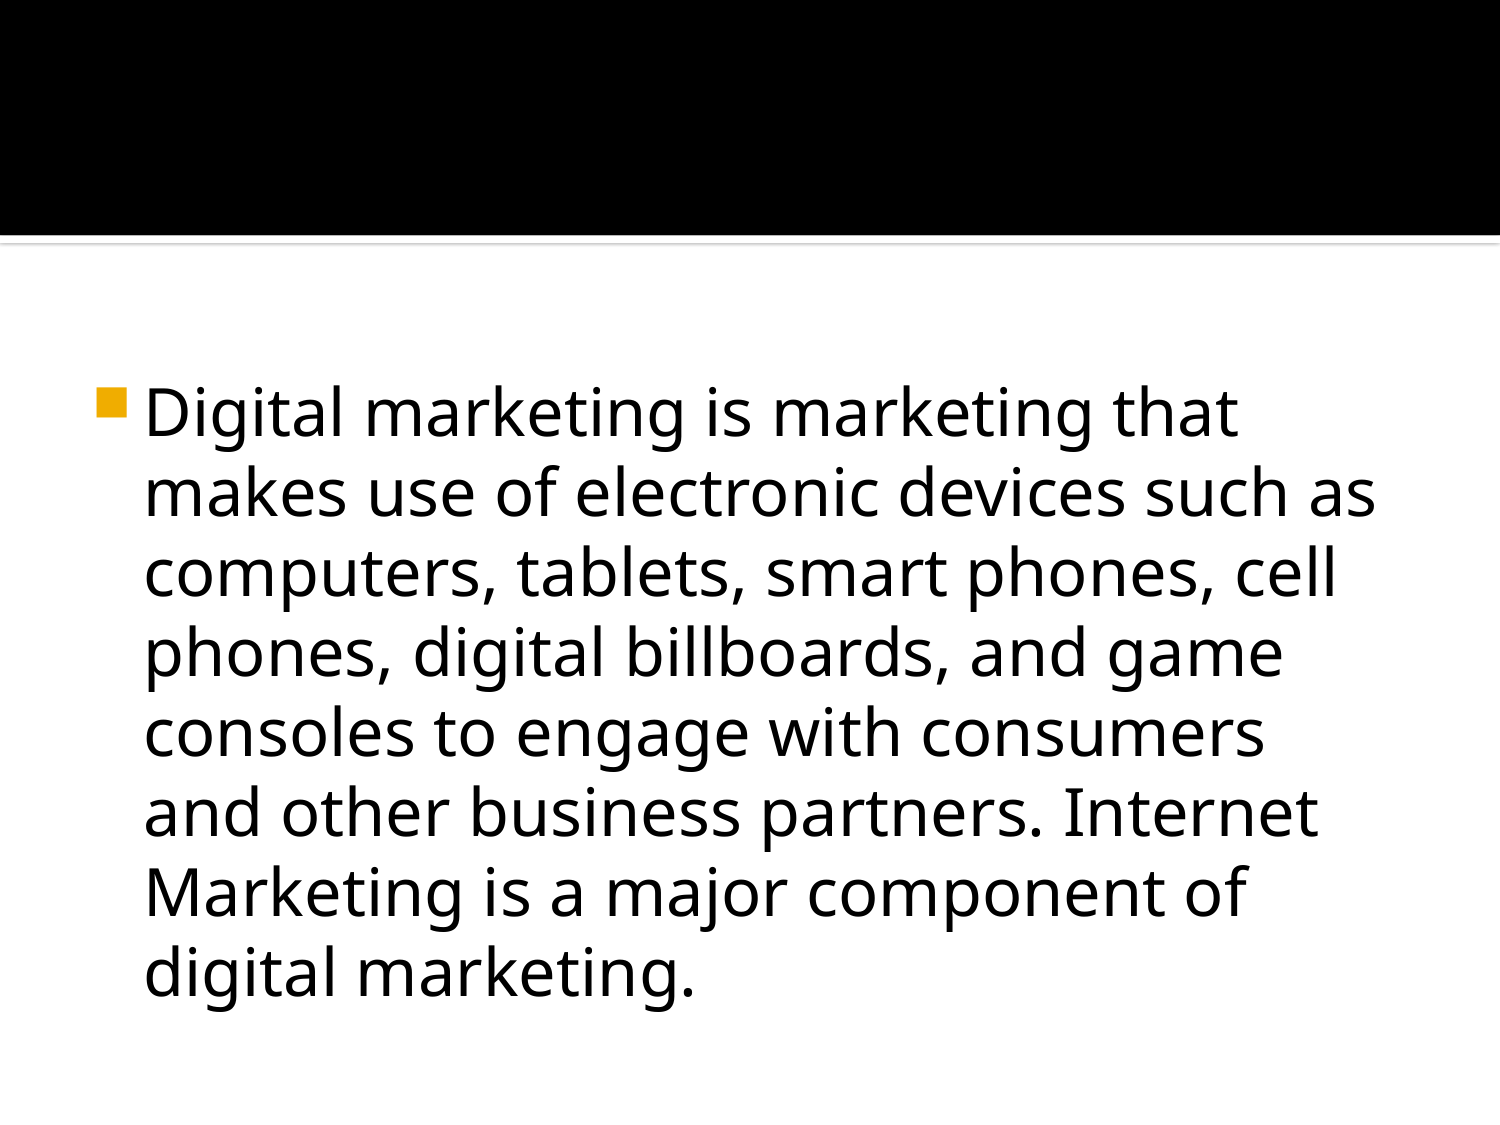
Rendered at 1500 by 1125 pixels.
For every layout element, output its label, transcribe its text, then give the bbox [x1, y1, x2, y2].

list Digital marketing is marketing that makes use of electronic devices such as computers, tablets, smart phones, cell phones, digital billboards, and game consoles to engage with consumers and other business partners. Internet Marketing is a major component of digital marketing. [62, 275, 1413, 1018]
